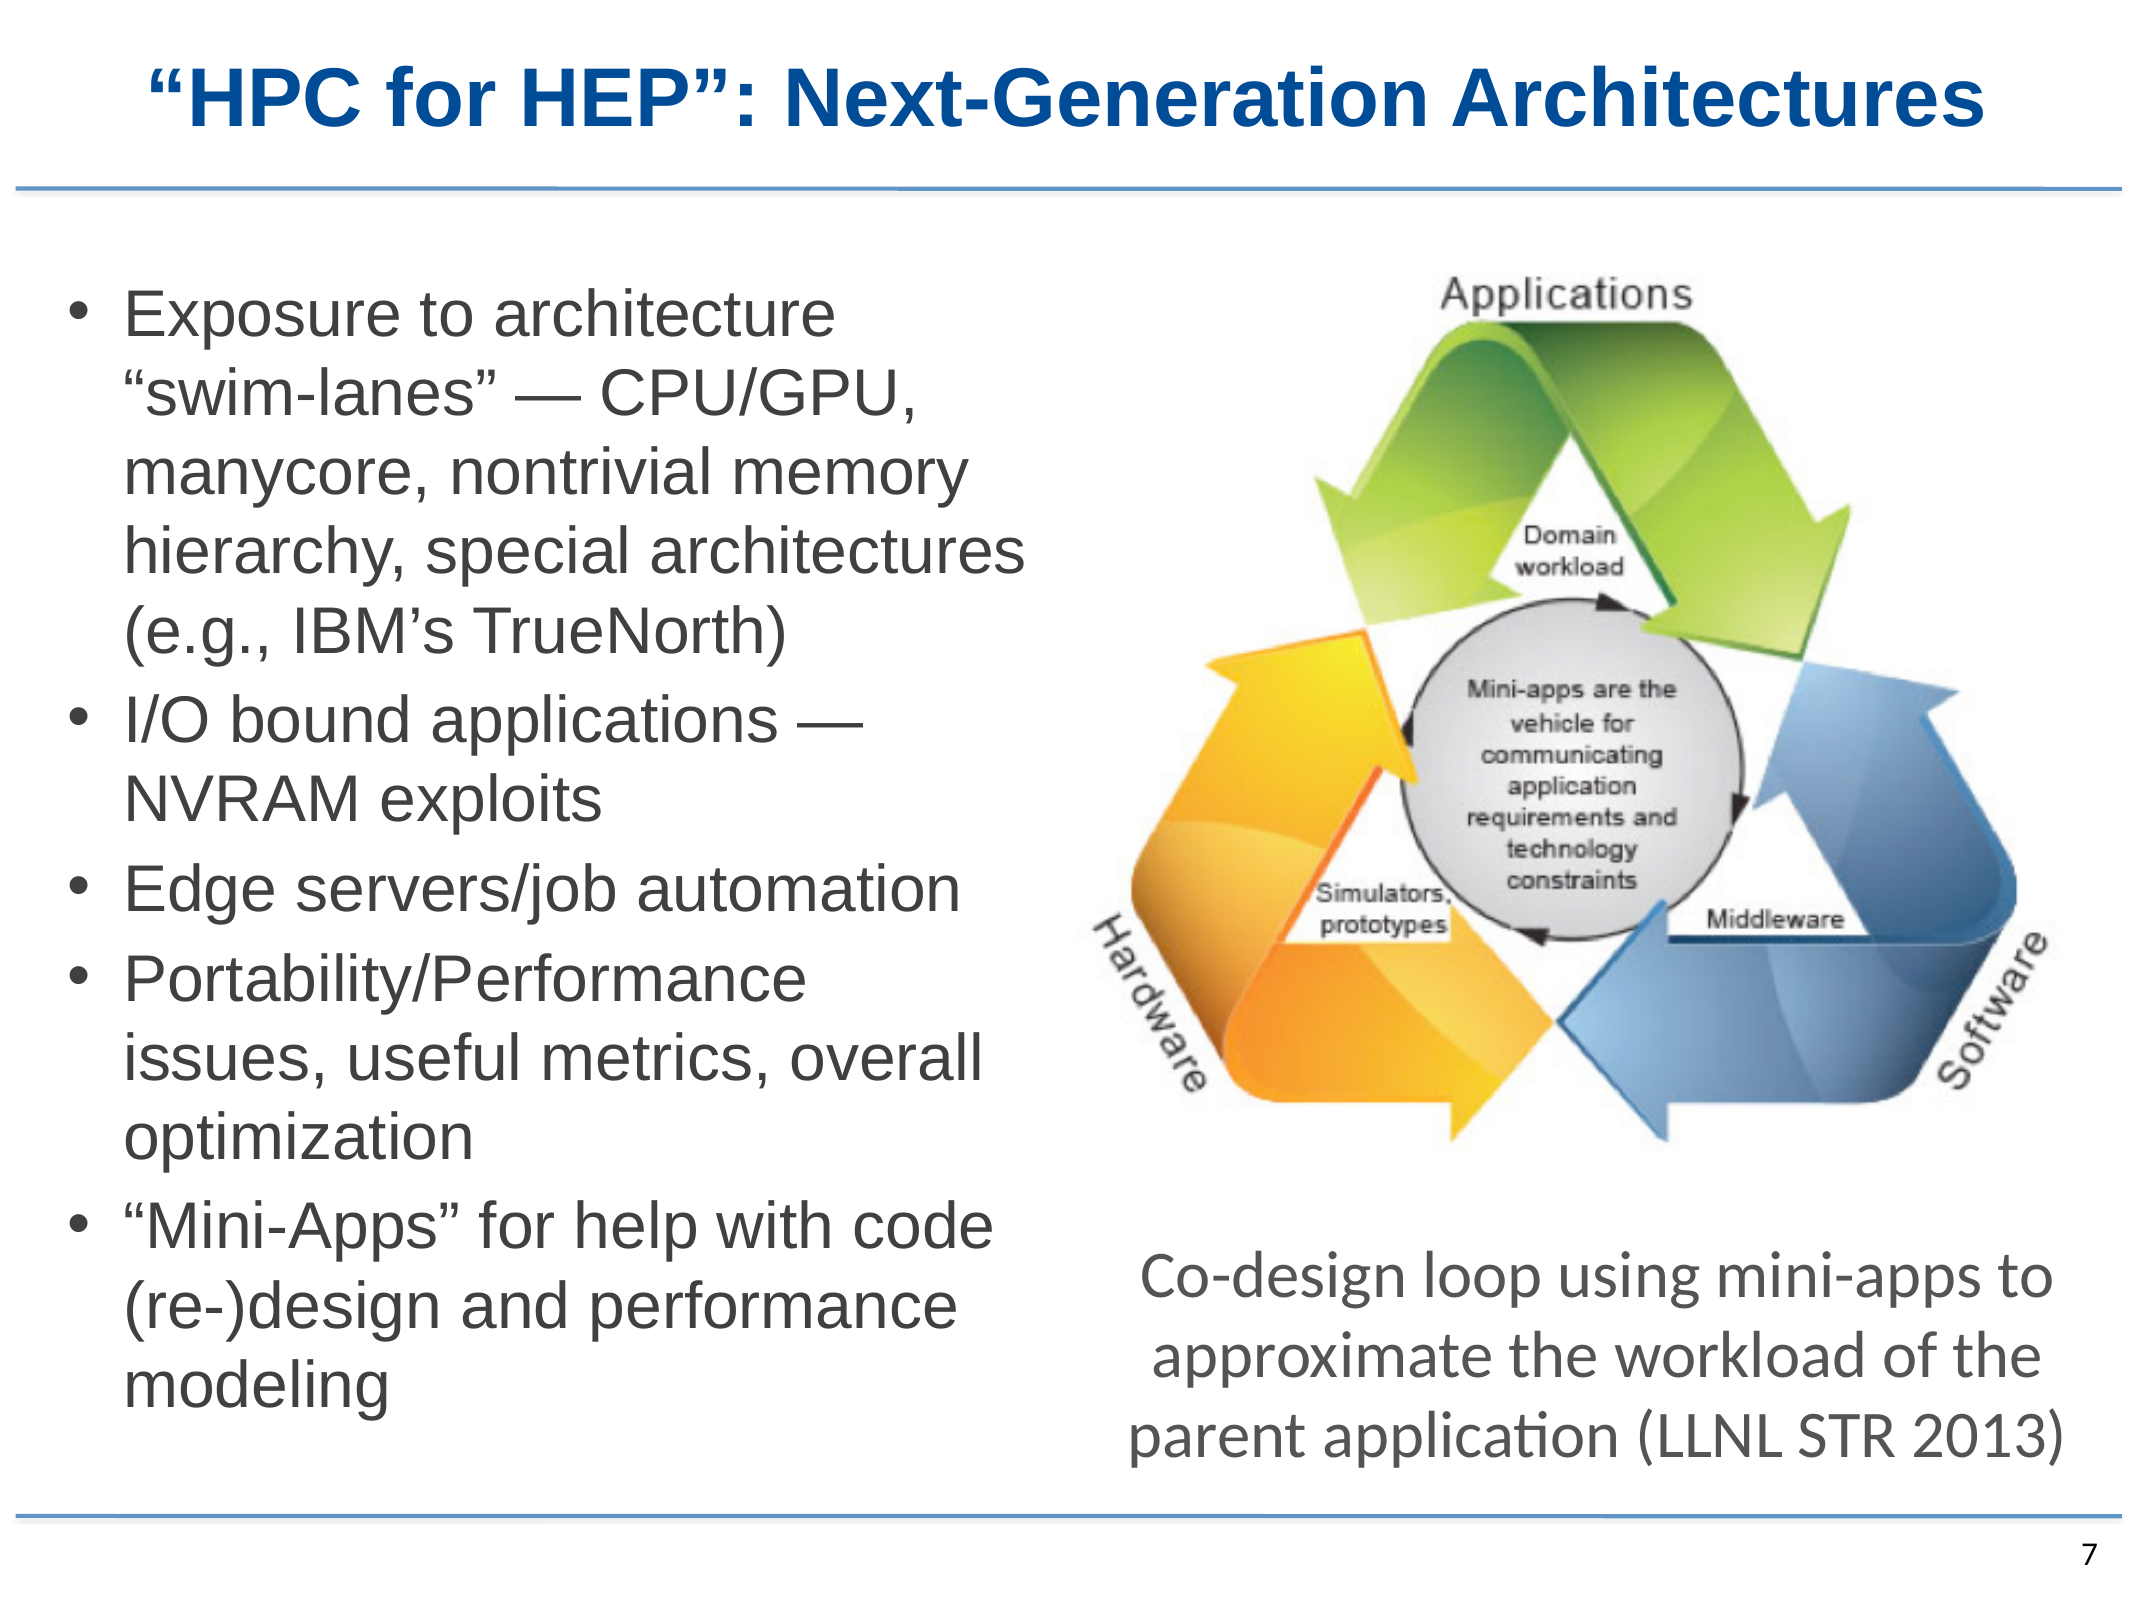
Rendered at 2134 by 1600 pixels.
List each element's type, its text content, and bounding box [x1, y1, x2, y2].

text_box “HPC for HEP”: Next-Generation Architectures [145, 42, 1988, 143]
picture [1077, 251, 2071, 1169]
list Exposure to architecture “swim-lanes” — CPU/GPU, manycore, nontrivial memory hierarchy, special architectures (e.g., IBM’s TrueNorth) I/O bound applications — NVRAM exploits Edge servers/job automation Portability/Performance issues, useful metrics, overall optimization “Mini-Apps” for help with code (re-)design and performance modeling [67, 269, 1034, 1477]
slide_number 7 [2067, 1532, 2099, 1586]
text_box Co-design loop using mini-apps to approximate the workload of the parent application (LLNL STR 2013) [1088, 1222, 2107, 1479]
